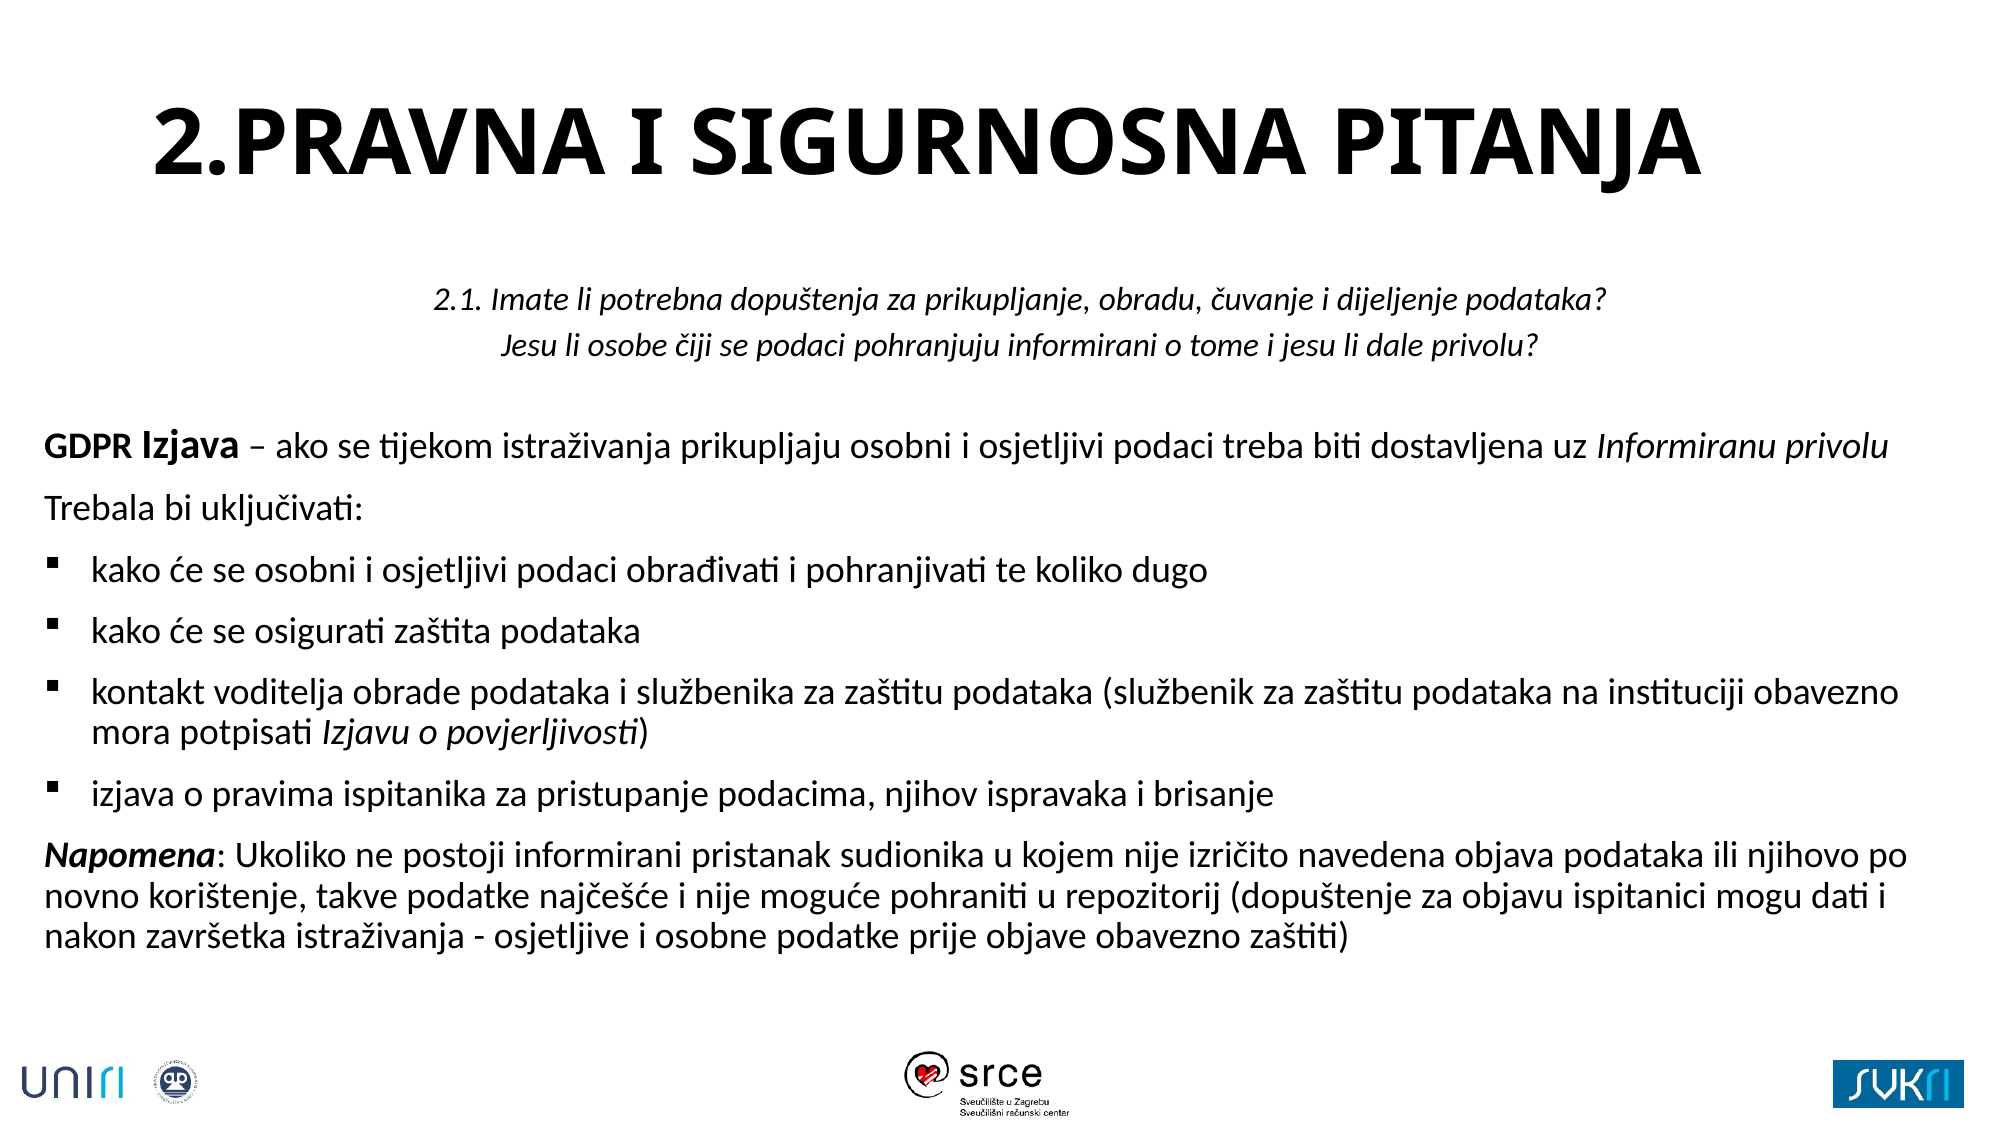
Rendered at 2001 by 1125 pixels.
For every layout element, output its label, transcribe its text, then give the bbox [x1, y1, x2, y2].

list GDPR Izjava – ako se tijekom istraživanja prikupljaju osobni i osjetljivi podaci treba biti dostavljena uz Informiranu privolu Trebala bi uključivati: kako će se osobni i osjetljivi podaci obrađivati i pohranjivati te koliko dugo kako će se osigurati zaštita podataka kontakt voditelja obrade podataka i službenika za zaštitu podataka (službenik za zaštitu podataka na instituciji obavezno mora potpisati Izjavu o povjerljivosti) izjava o pravima ispitanika za pristupanje podacima, njihov ispravaka i brisanje Napomena: Ukoliko ne postoji informirani pristanak sudionika u kojem nije izričito navedena objava podataka ili njihovo ponovno korištenje, takve podatke najčešće i nije moguće pohraniti u repozitorij (dopuštenje za objavu ispitanici mogu dati i nakon završetka istraživanja - osjetljive i osobne podatke prije objave obavezno zaštiti) [29, 414, 1930, 1038]
text_box 2.1. Imate li potrebna dopuštenja za prikupljanje, obradu, čuvanje i dijeljenje podataka? Jesu li osobe čiji se podaci pohranjuju informirani o tome i jesu li dale privolu? [97, 223, 1877, 423]
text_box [0, 1038, 1964, 1125]
title 2.PRAVNA I SIGURNOSNA PITANJA [137, 11, 1863, 223]
